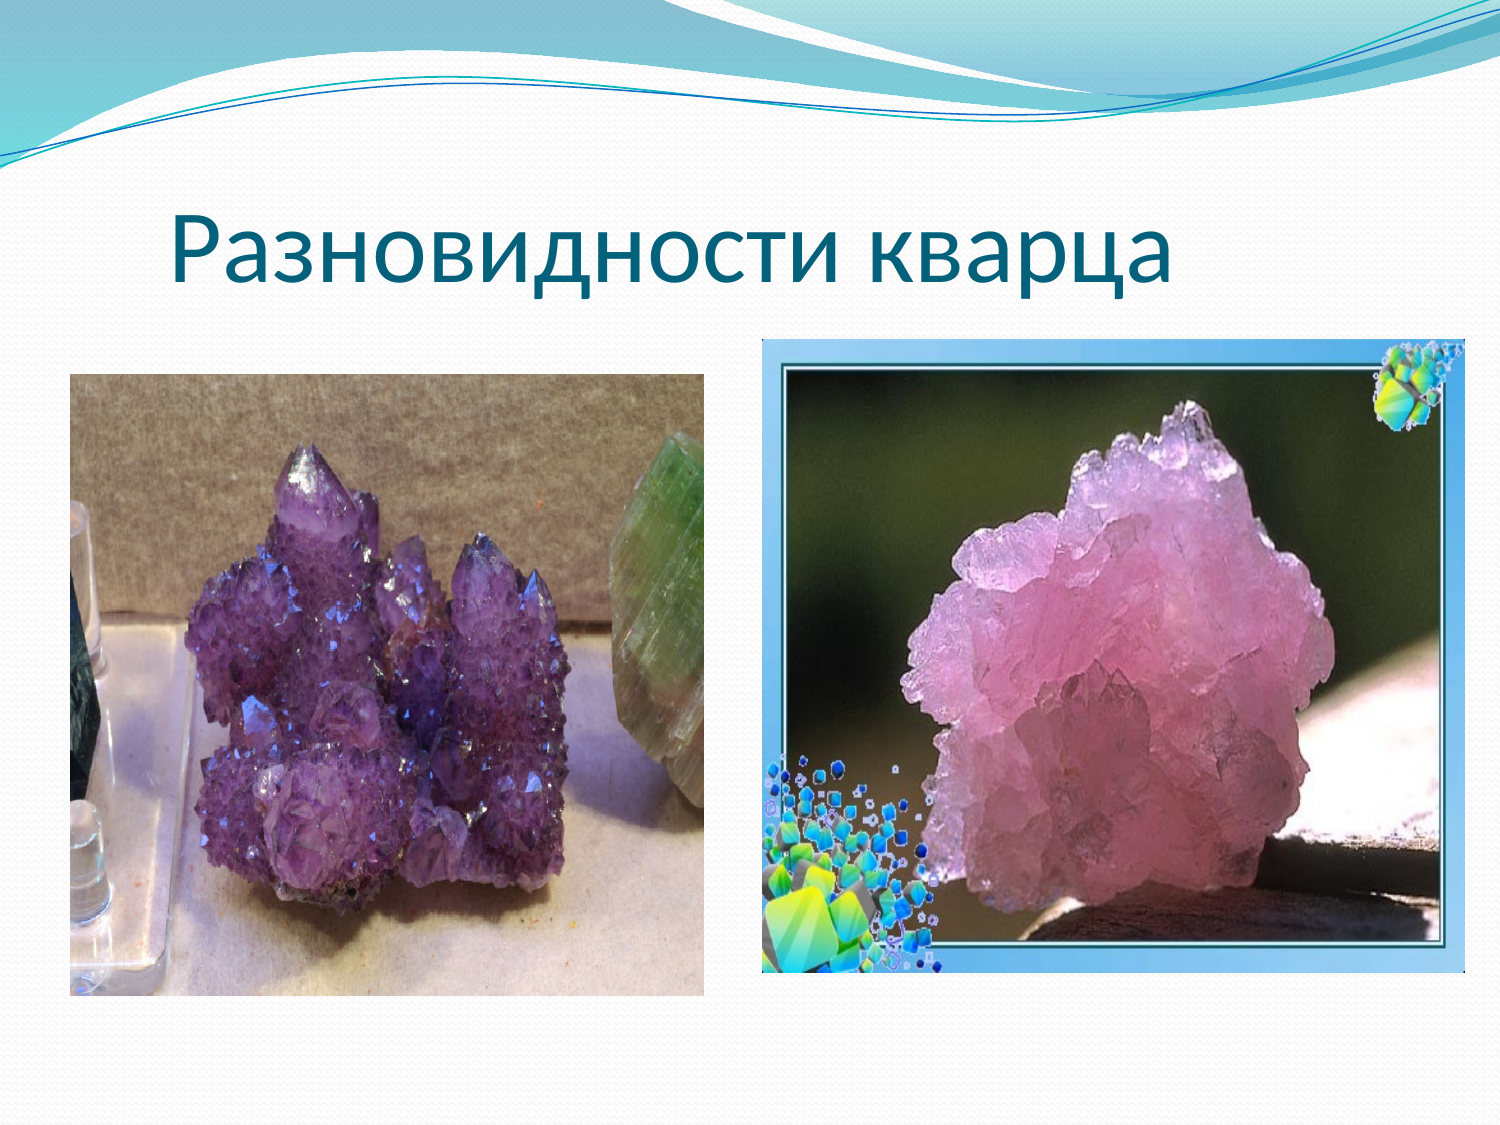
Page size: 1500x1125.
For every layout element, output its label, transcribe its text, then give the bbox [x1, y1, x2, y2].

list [70, 374, 704, 997]
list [762, 339, 1466, 973]
title Разновидности кварца [75, 115, 1425, 303]
